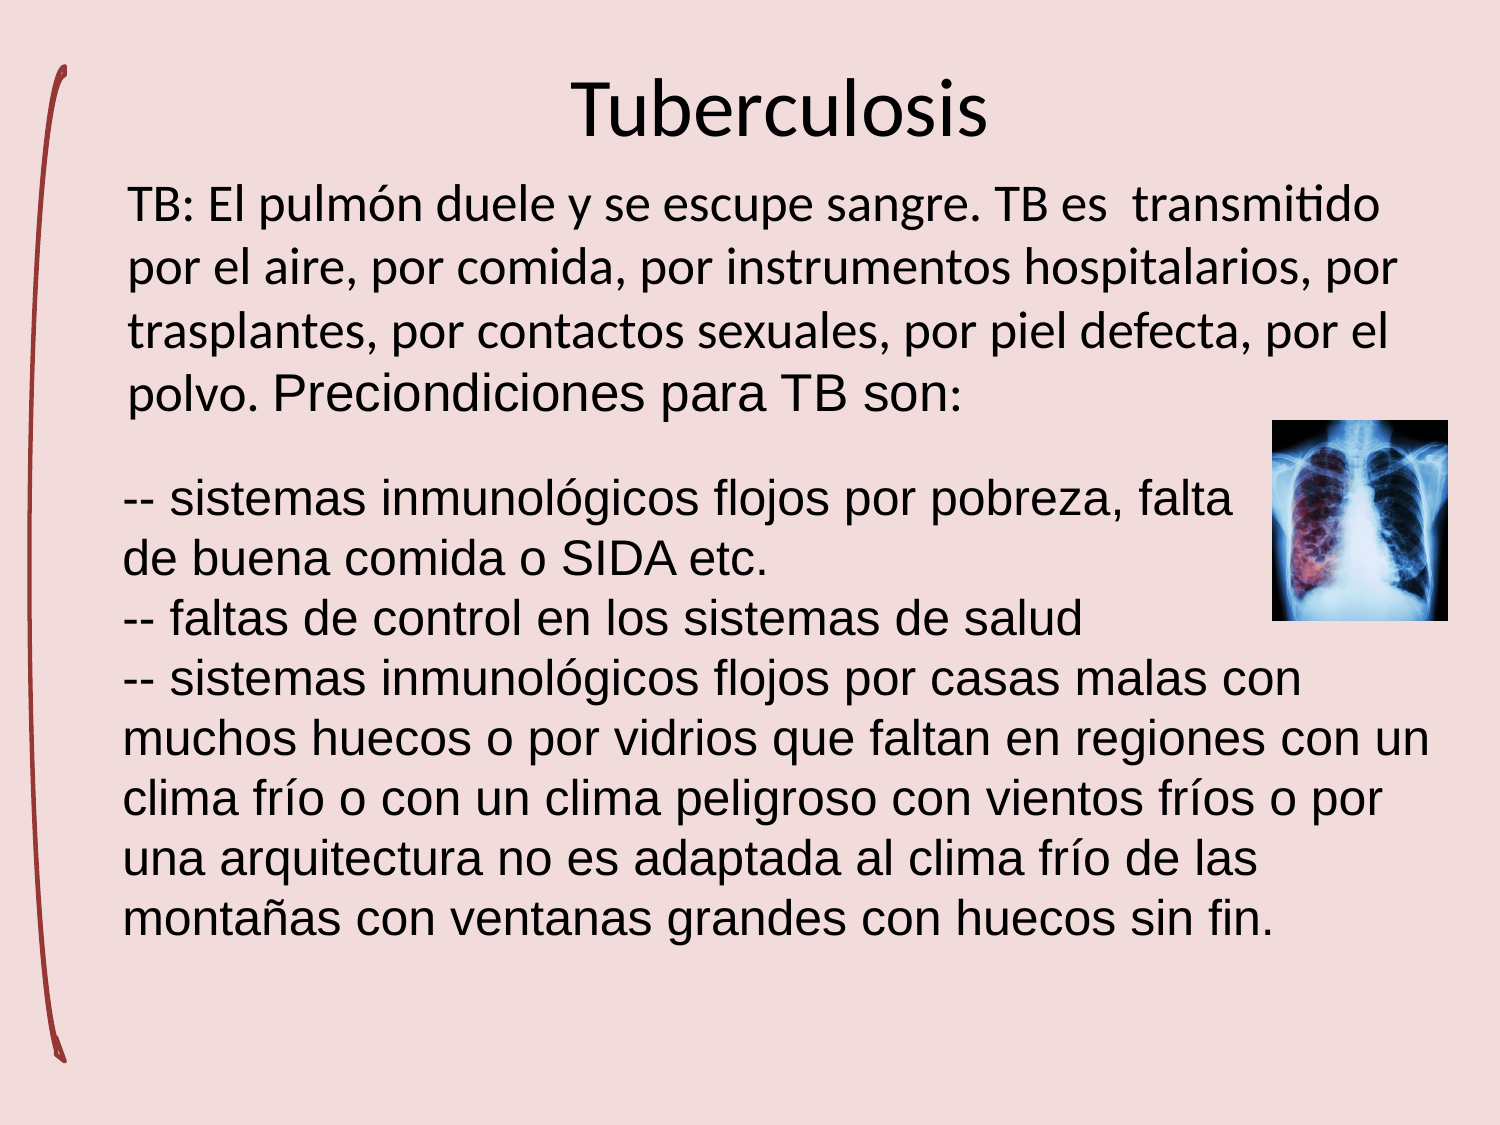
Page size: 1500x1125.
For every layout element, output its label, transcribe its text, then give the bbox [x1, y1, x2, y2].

list TB: El pulmón duele y se escupe sangre. TB es transmitido por el aire, por comida, por instrumentos hospitalarios, por trasplantes, por contactos sexuales, por piel defecta, por el polvo. Preciondiciones para TB son: [112, 160, 1436, 458]
title Tuberculosis [135, 45, 1425, 160]
picture [1272, 420, 1448, 621]
text_box -- sistemas inmunológicos flojos por pobreza, falta de buena comida o SIDA etc. -- faltas de control en los sistemas de salud -- sistemas inmunológicos flojos por casas malas con muchos huecos o por vidrios que faltan en regiones con un clima frío o con un clima peligroso con vientos fríos o por una arquitectura no es adaptada al clima frío de las montañas con ventanas grandes con huecos sin fin. [107, 458, 1448, 954]
text_box [27, 64, 67, 1064]
